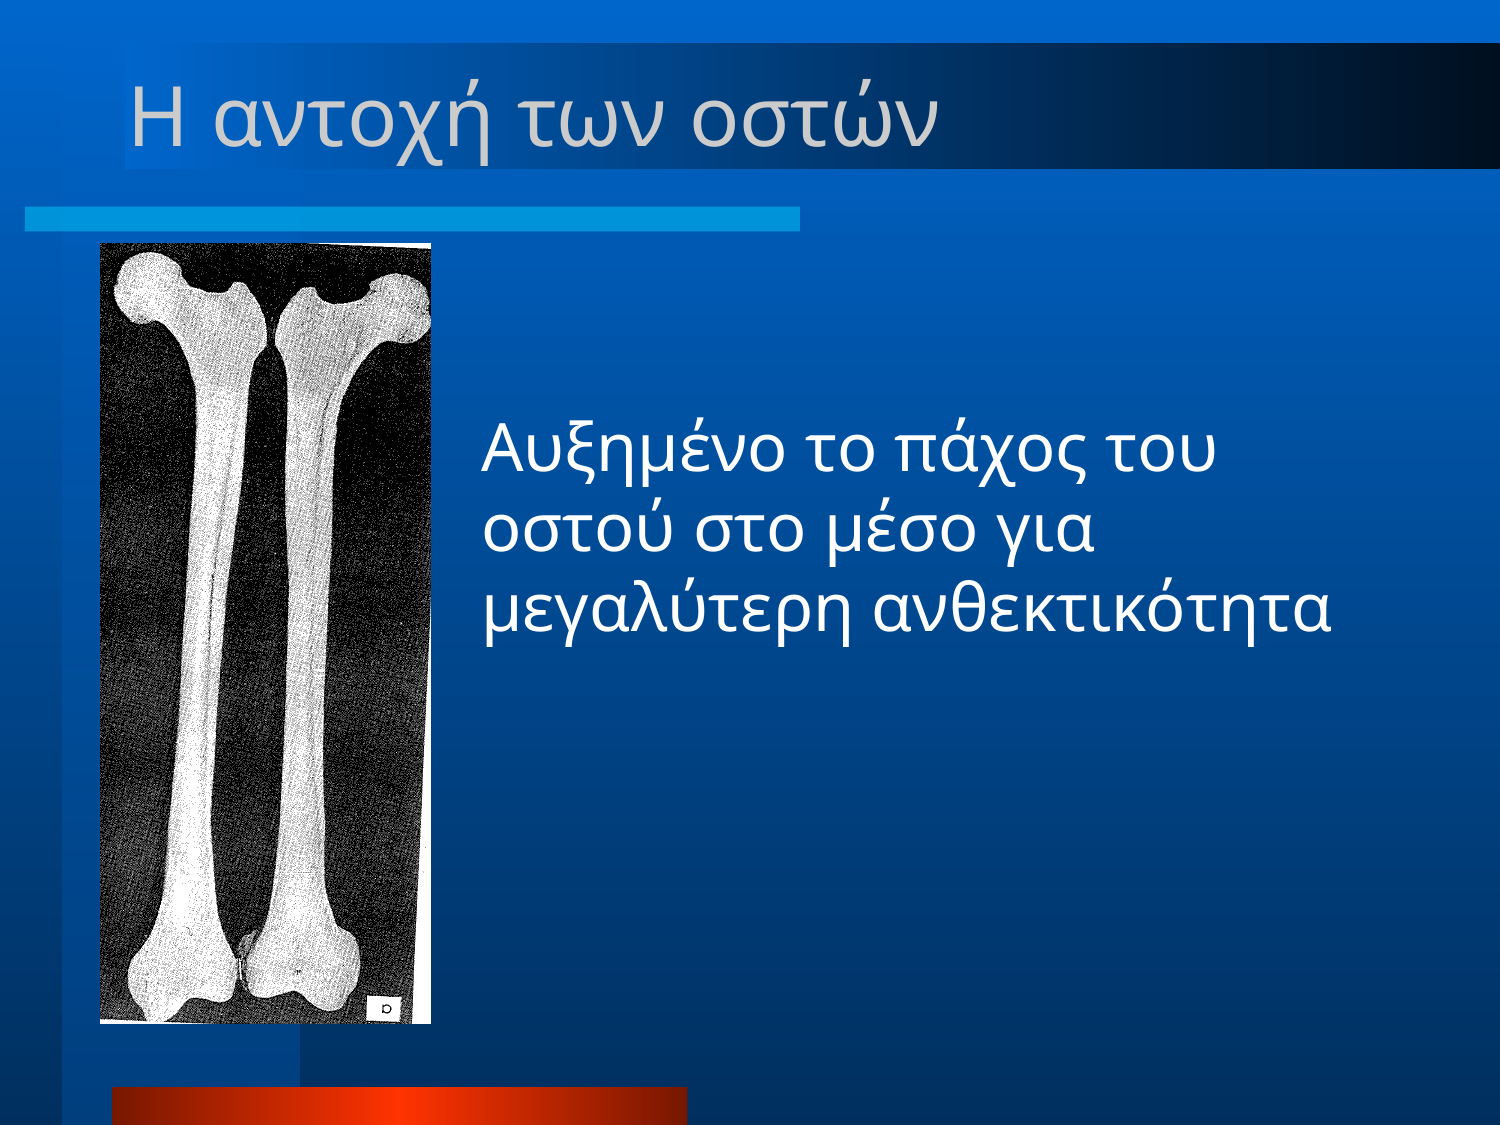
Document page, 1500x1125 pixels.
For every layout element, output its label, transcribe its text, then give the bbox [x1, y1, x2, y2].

picture [99, 243, 432, 1024]
title Η αντοχή των οστών [112, 18, 1388, 207]
text_box Αυξημένο το πάχος του οστού στο μέσο για μεγαλύτερη ανθεκτικότητα [466, 397, 1436, 652]
